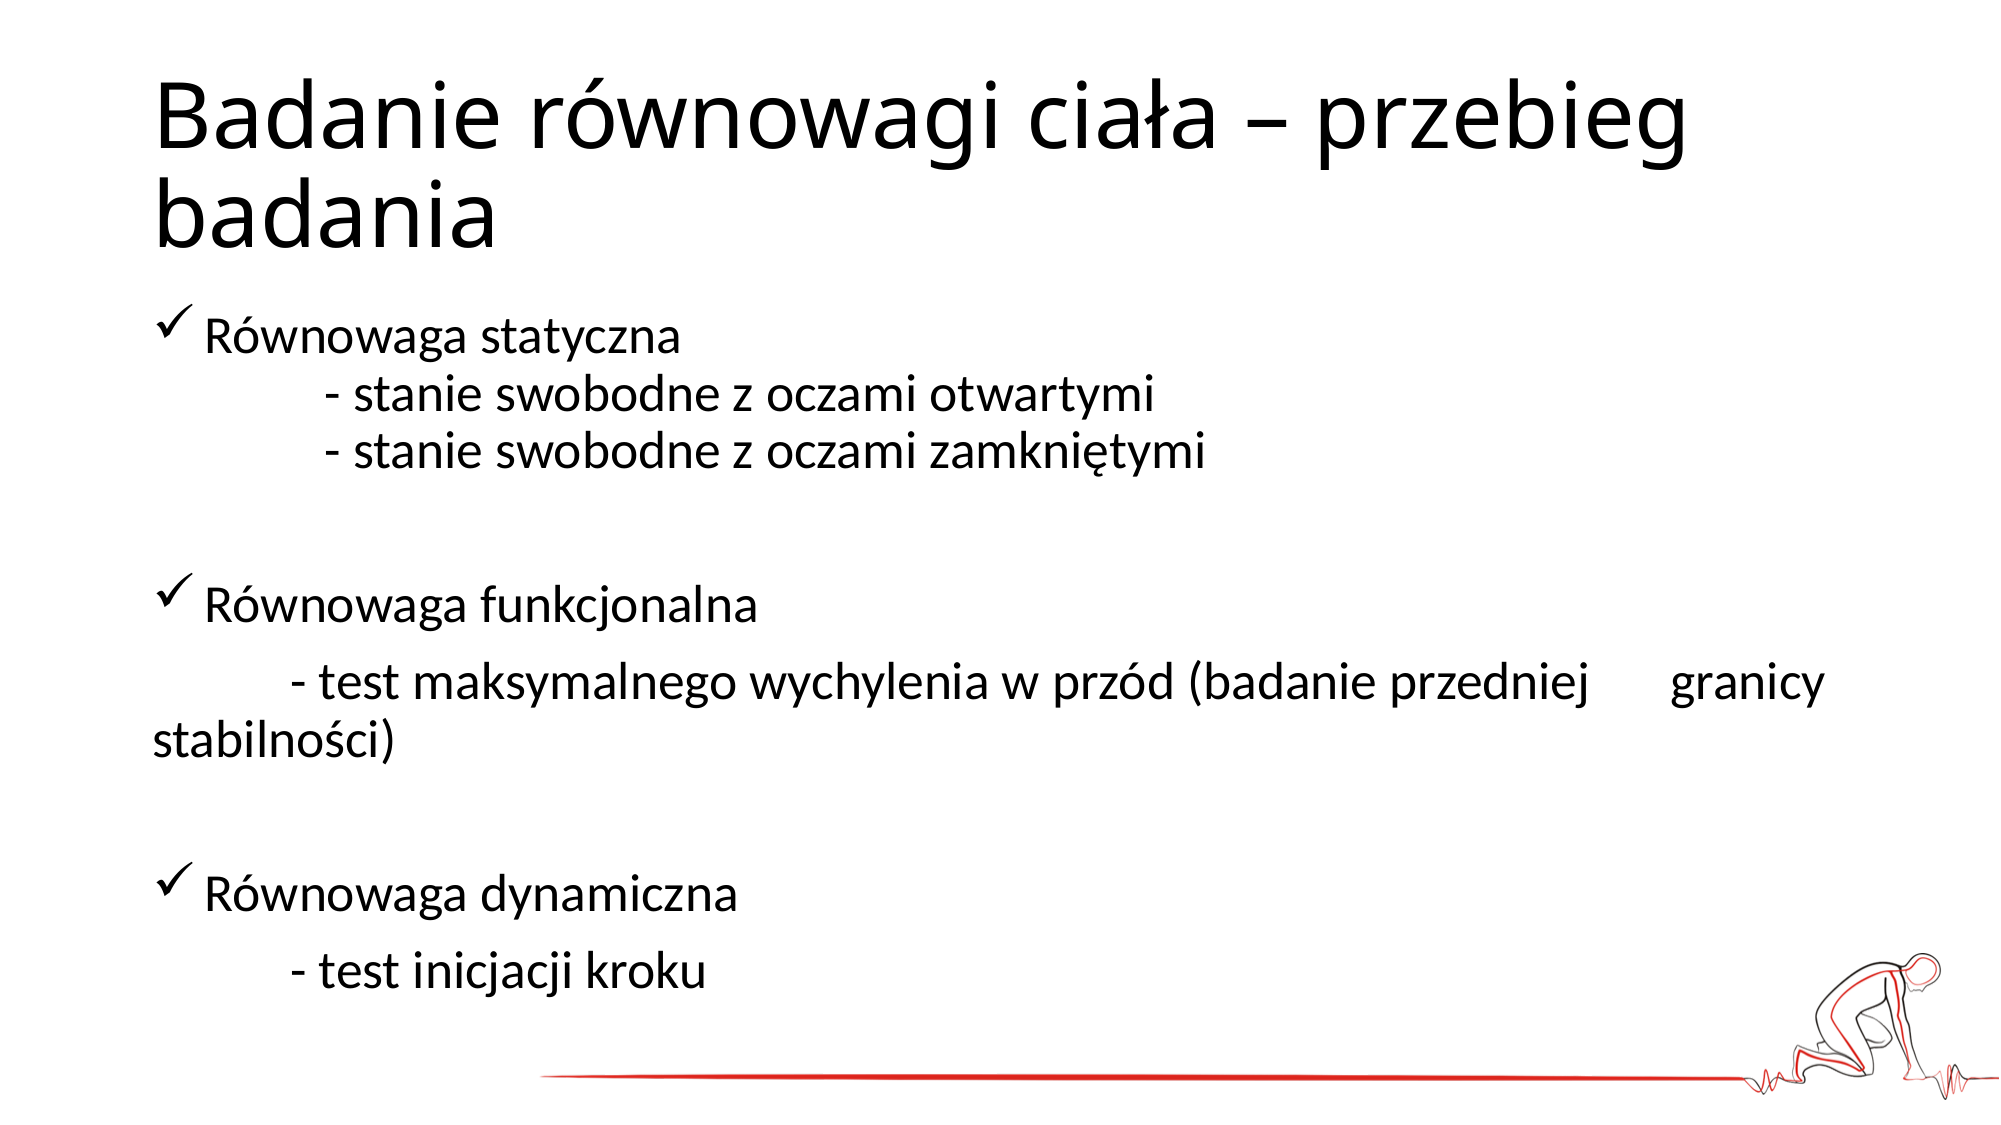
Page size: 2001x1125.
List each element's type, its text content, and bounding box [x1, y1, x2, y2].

picture [538, 952, 2000, 1101]
list Równowaga statyczna - stanie swobodne z oczami otwartymi - stanie swobodne z oczami zamkniętymi Równowaga funkcjonalna - test maksymalnego wychylenia w przód (badanie przedniej granicy stabilności) Równowaga dynamiczna - test inicjacji kroku [137, 299, 1863, 1014]
title Badanie równowagi ciała – przebieg badania [137, 59, 1863, 278]
